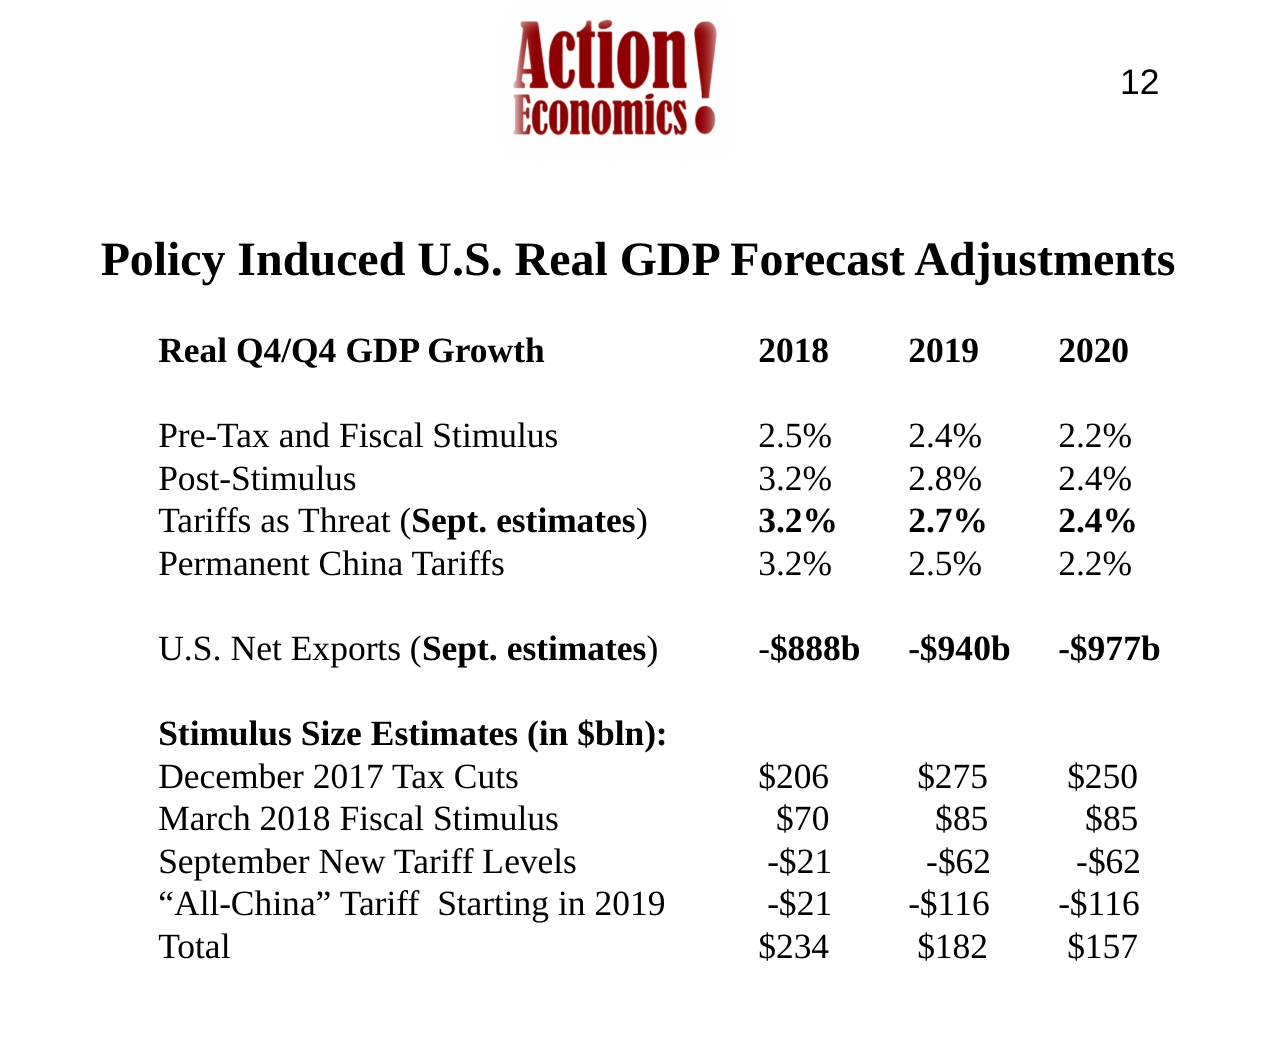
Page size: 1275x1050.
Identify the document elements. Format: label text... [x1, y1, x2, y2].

picture [499, 0, 734, 164]
text_box 12 [1106, 52, 1275, 109]
text_box Policy Induced U.S. Real GDP Forecast Adjustments Real Q4/Q4 GDP Growth 2018 2019 2020 Pre-Tax and Fiscal Stimulus 2.5% 2.4% 2.2% Post-Stimulus 3.2% 2.8% 2.4% Tariffs as Threat (Sept. estimates) 3.2% 2.7% 2.4% Permanent China Tariffs 3.2% 2.5% 2.2% U.S. Net Exports (Sept. estimates) -$888b -$940b -$977b Stimulus Size Estimates (in $bln): December 2017 Tax Cuts $206 $275 $250 March 2018 Fiscal Stimulus $70 $85 $85 September New Tariff Levels -$21 -$62 -$62 “All-China” Tariff Starting in 2019 -$21 -$116 -$116 Total $234 $182 $157 [2, 220, 1275, 973]
